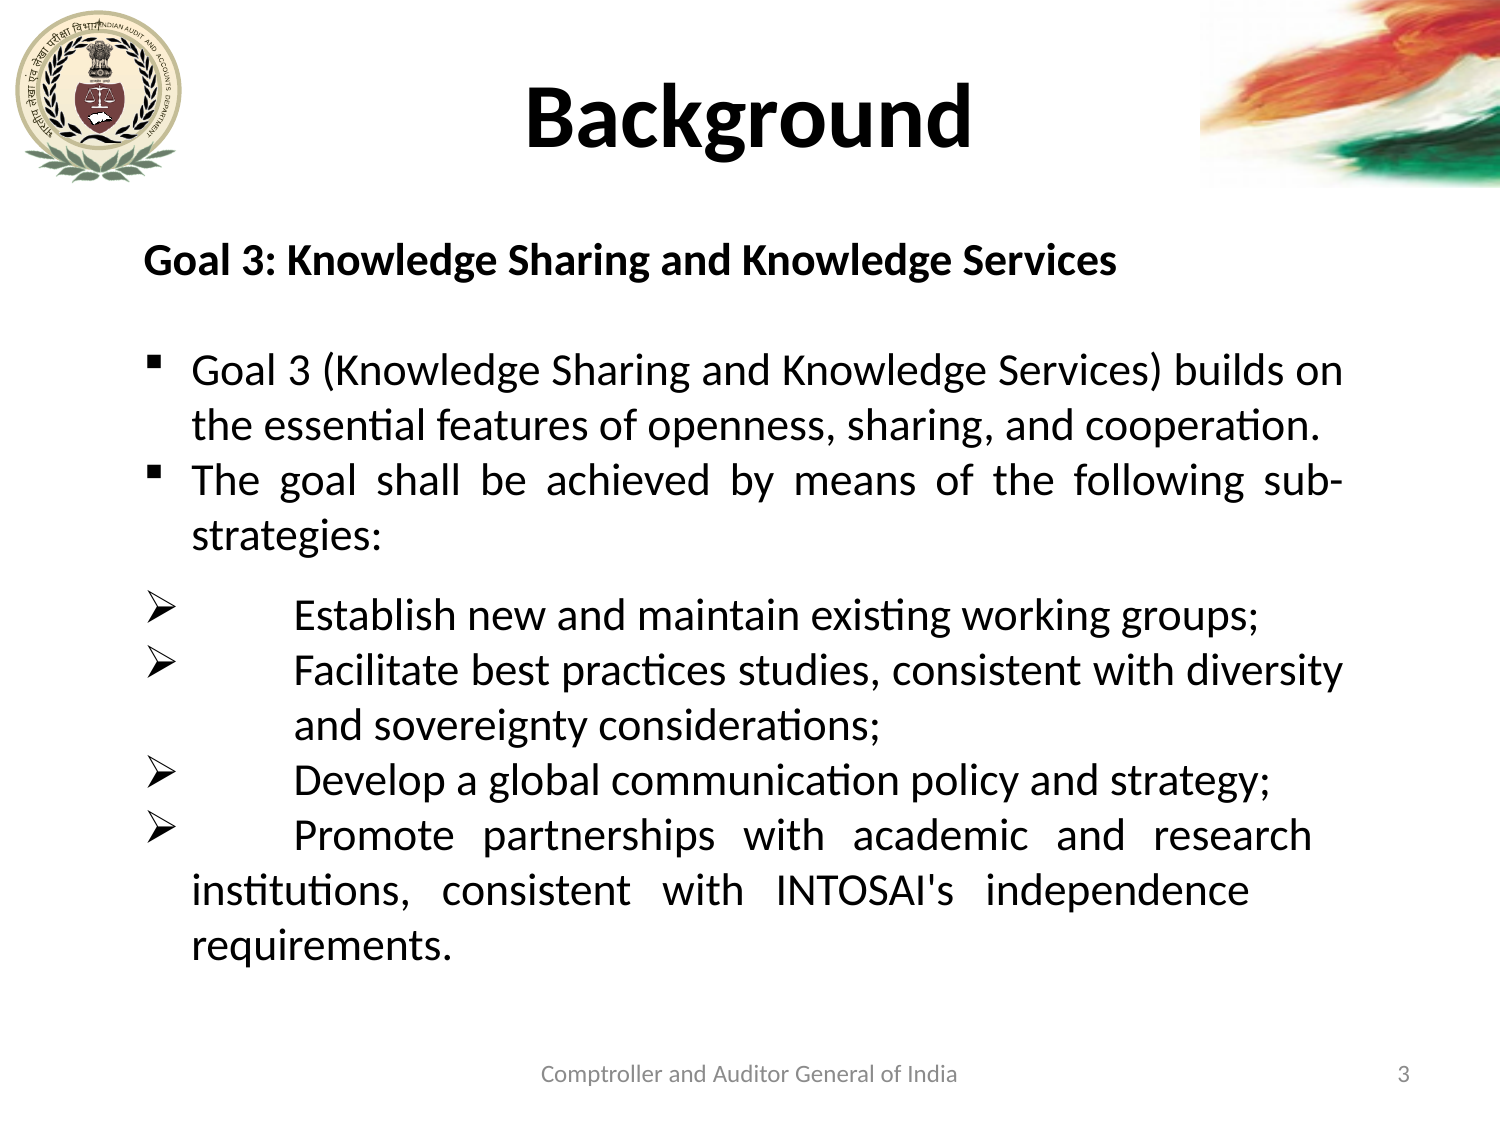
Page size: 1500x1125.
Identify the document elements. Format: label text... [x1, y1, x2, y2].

text_box Goal 3: Knowledge Sharing and Knowledge Services Goal 3 (Knowledge Sharing and Knowledge Services) builds on the essential features of openness, sharing, and cooperation. The goal shall be achieved by means of the following sub-strategies: Establish new and maintain existing working groups; Facilitate best practices studies, consistent with diversity and sovereignty considerations; Develop a global communication policy and strategy; Promote partnerships with academic and research institutions, consistent with INTOSAI's independence requirements. [128, 222, 1360, 978]
picture [1200, 0, 1500, 188]
list [93, 187, 1407, 1020]
title Background [75, 45, 1425, 176]
footer Comptroller and Auditor General of India [512, 1042, 988, 1103]
slide_number 3 [1074, 1042, 1425, 1103]
